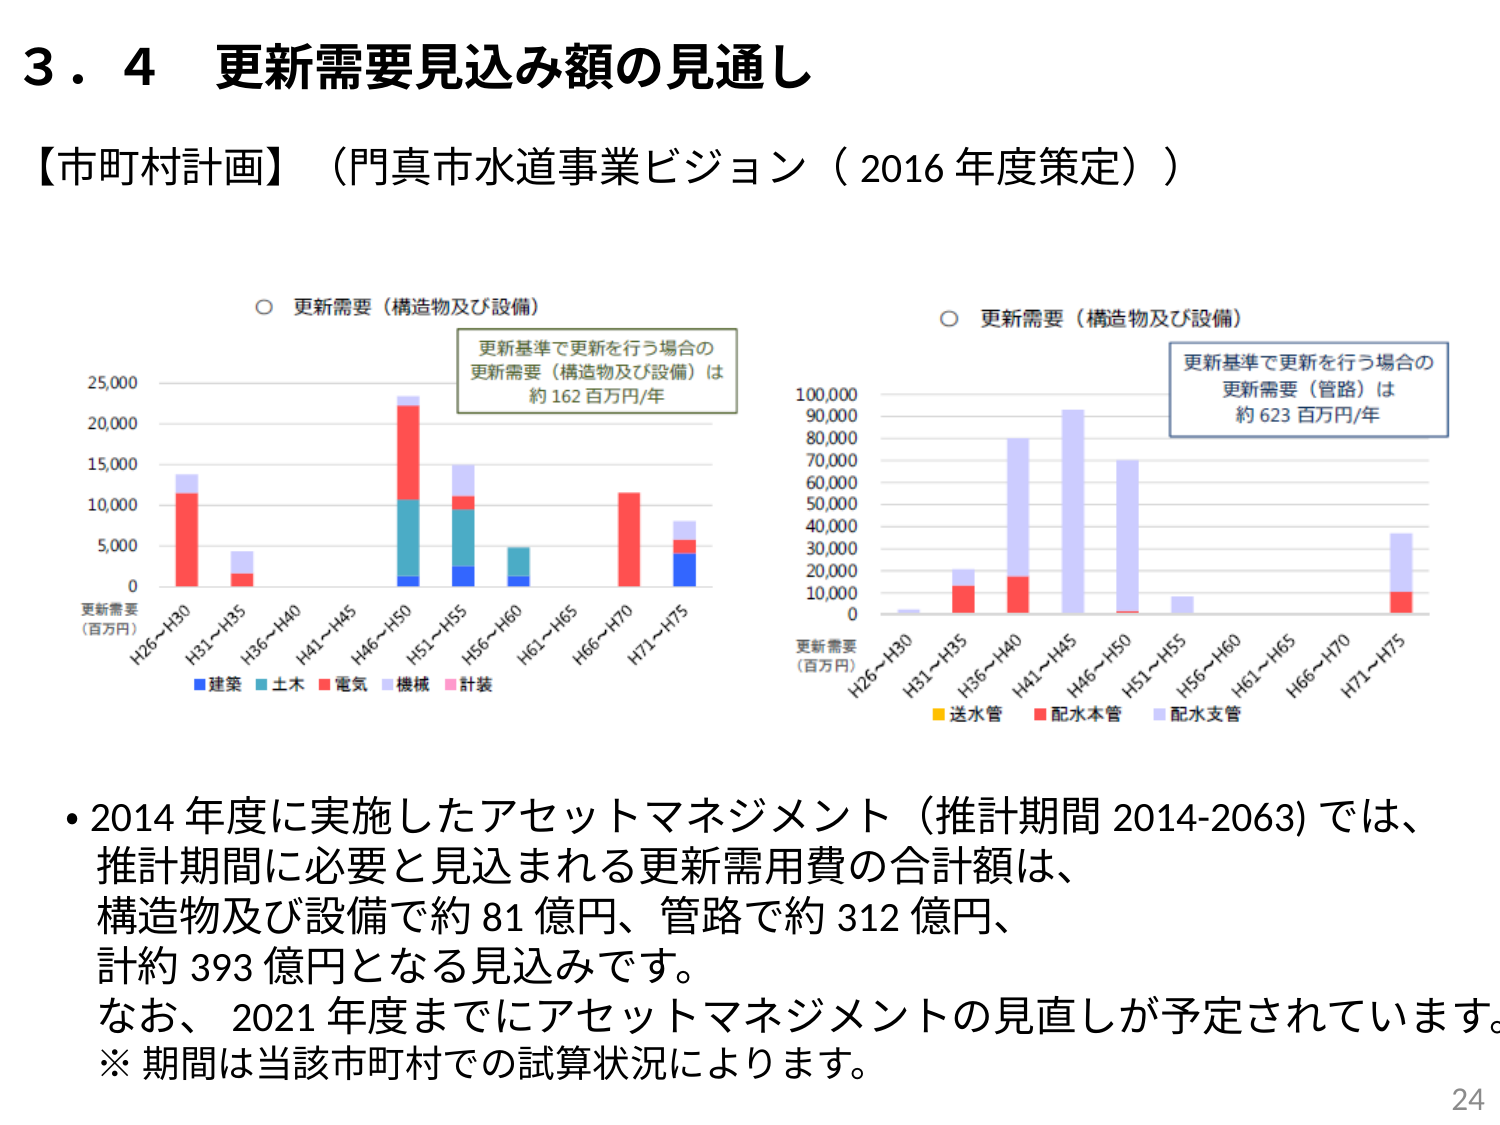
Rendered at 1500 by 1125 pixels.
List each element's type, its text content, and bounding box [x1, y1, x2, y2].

picture [50, 289, 1499, 727]
text_box ・2014年度に実施したアセットマネジメント（推計期間2014-2063)では、 推計期間に必要と見込まれる更新需用費の合計額は、 構造物及び設備で約81億円、管路で約312億円、 計約393億円となる見込みです。 なお、2021年度までにアセットマネジメントの見直しが予定されています。 ※期間は当該市町村での試算状況によります。 [50, 782, 1500, 1093]
slide_number 24 [1162, 1093, 1500, 1125]
text_box ３．４ 更新需要見込み額の見通し 【市町村計画】（門真市水道事業ビジョン（2016年度策定）） [0, 28, 1500, 243]
